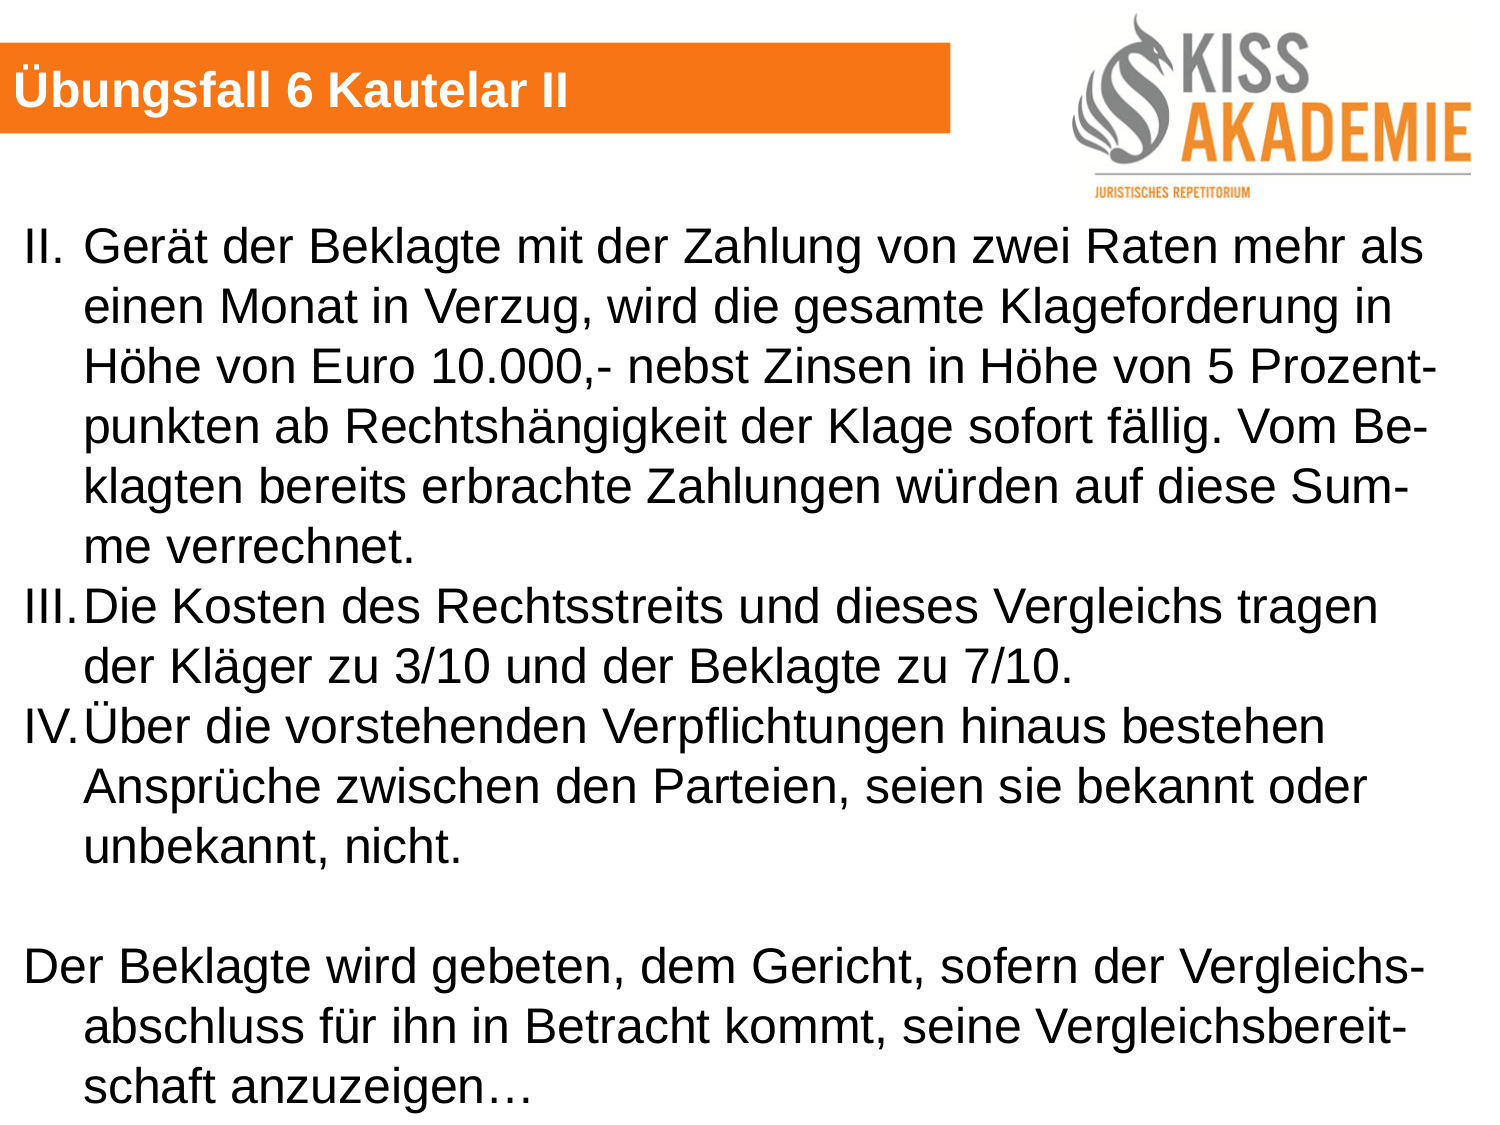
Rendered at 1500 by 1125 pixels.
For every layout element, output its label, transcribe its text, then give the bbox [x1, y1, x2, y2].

text_box Übungsfall 6 Kautelar II [0, 42, 951, 134]
picture [1072, 13, 1471, 202]
text_box II. Gerät der Beklagte mit der Zahlung von zwei Raten mehr als einen Monat in Verzug, wird die gesamte Klageforderung in Höhe von Euro 10.000,- nebst Zinsen in Höhe von 5 Prozent-punkten ab Rechtshängigkeit der Klage sofort fällig. Vom Be-klagten bereits erbrachte Zahlungen würden auf diese Sum-me verrechnet. III. Die Kosten des Rechtsstreits und dieses Vergleichs tragen der Kläger zu 3/10 und der Beklagte zu 7/10. IV. Über die vorstehenden Verpflichtungen hinaus bestehen Ansprüche zwischen den Parteien, seien sie bekannt oder unbekannt, nicht. Der Beklagte wird gebeten, dem Gericht, sofern der Vergleichs-abschluss für ihn in Betracht kommt, seine Vergleichsbereit-schaft anzuzeigen… [23, 213, 1465, 1115]
